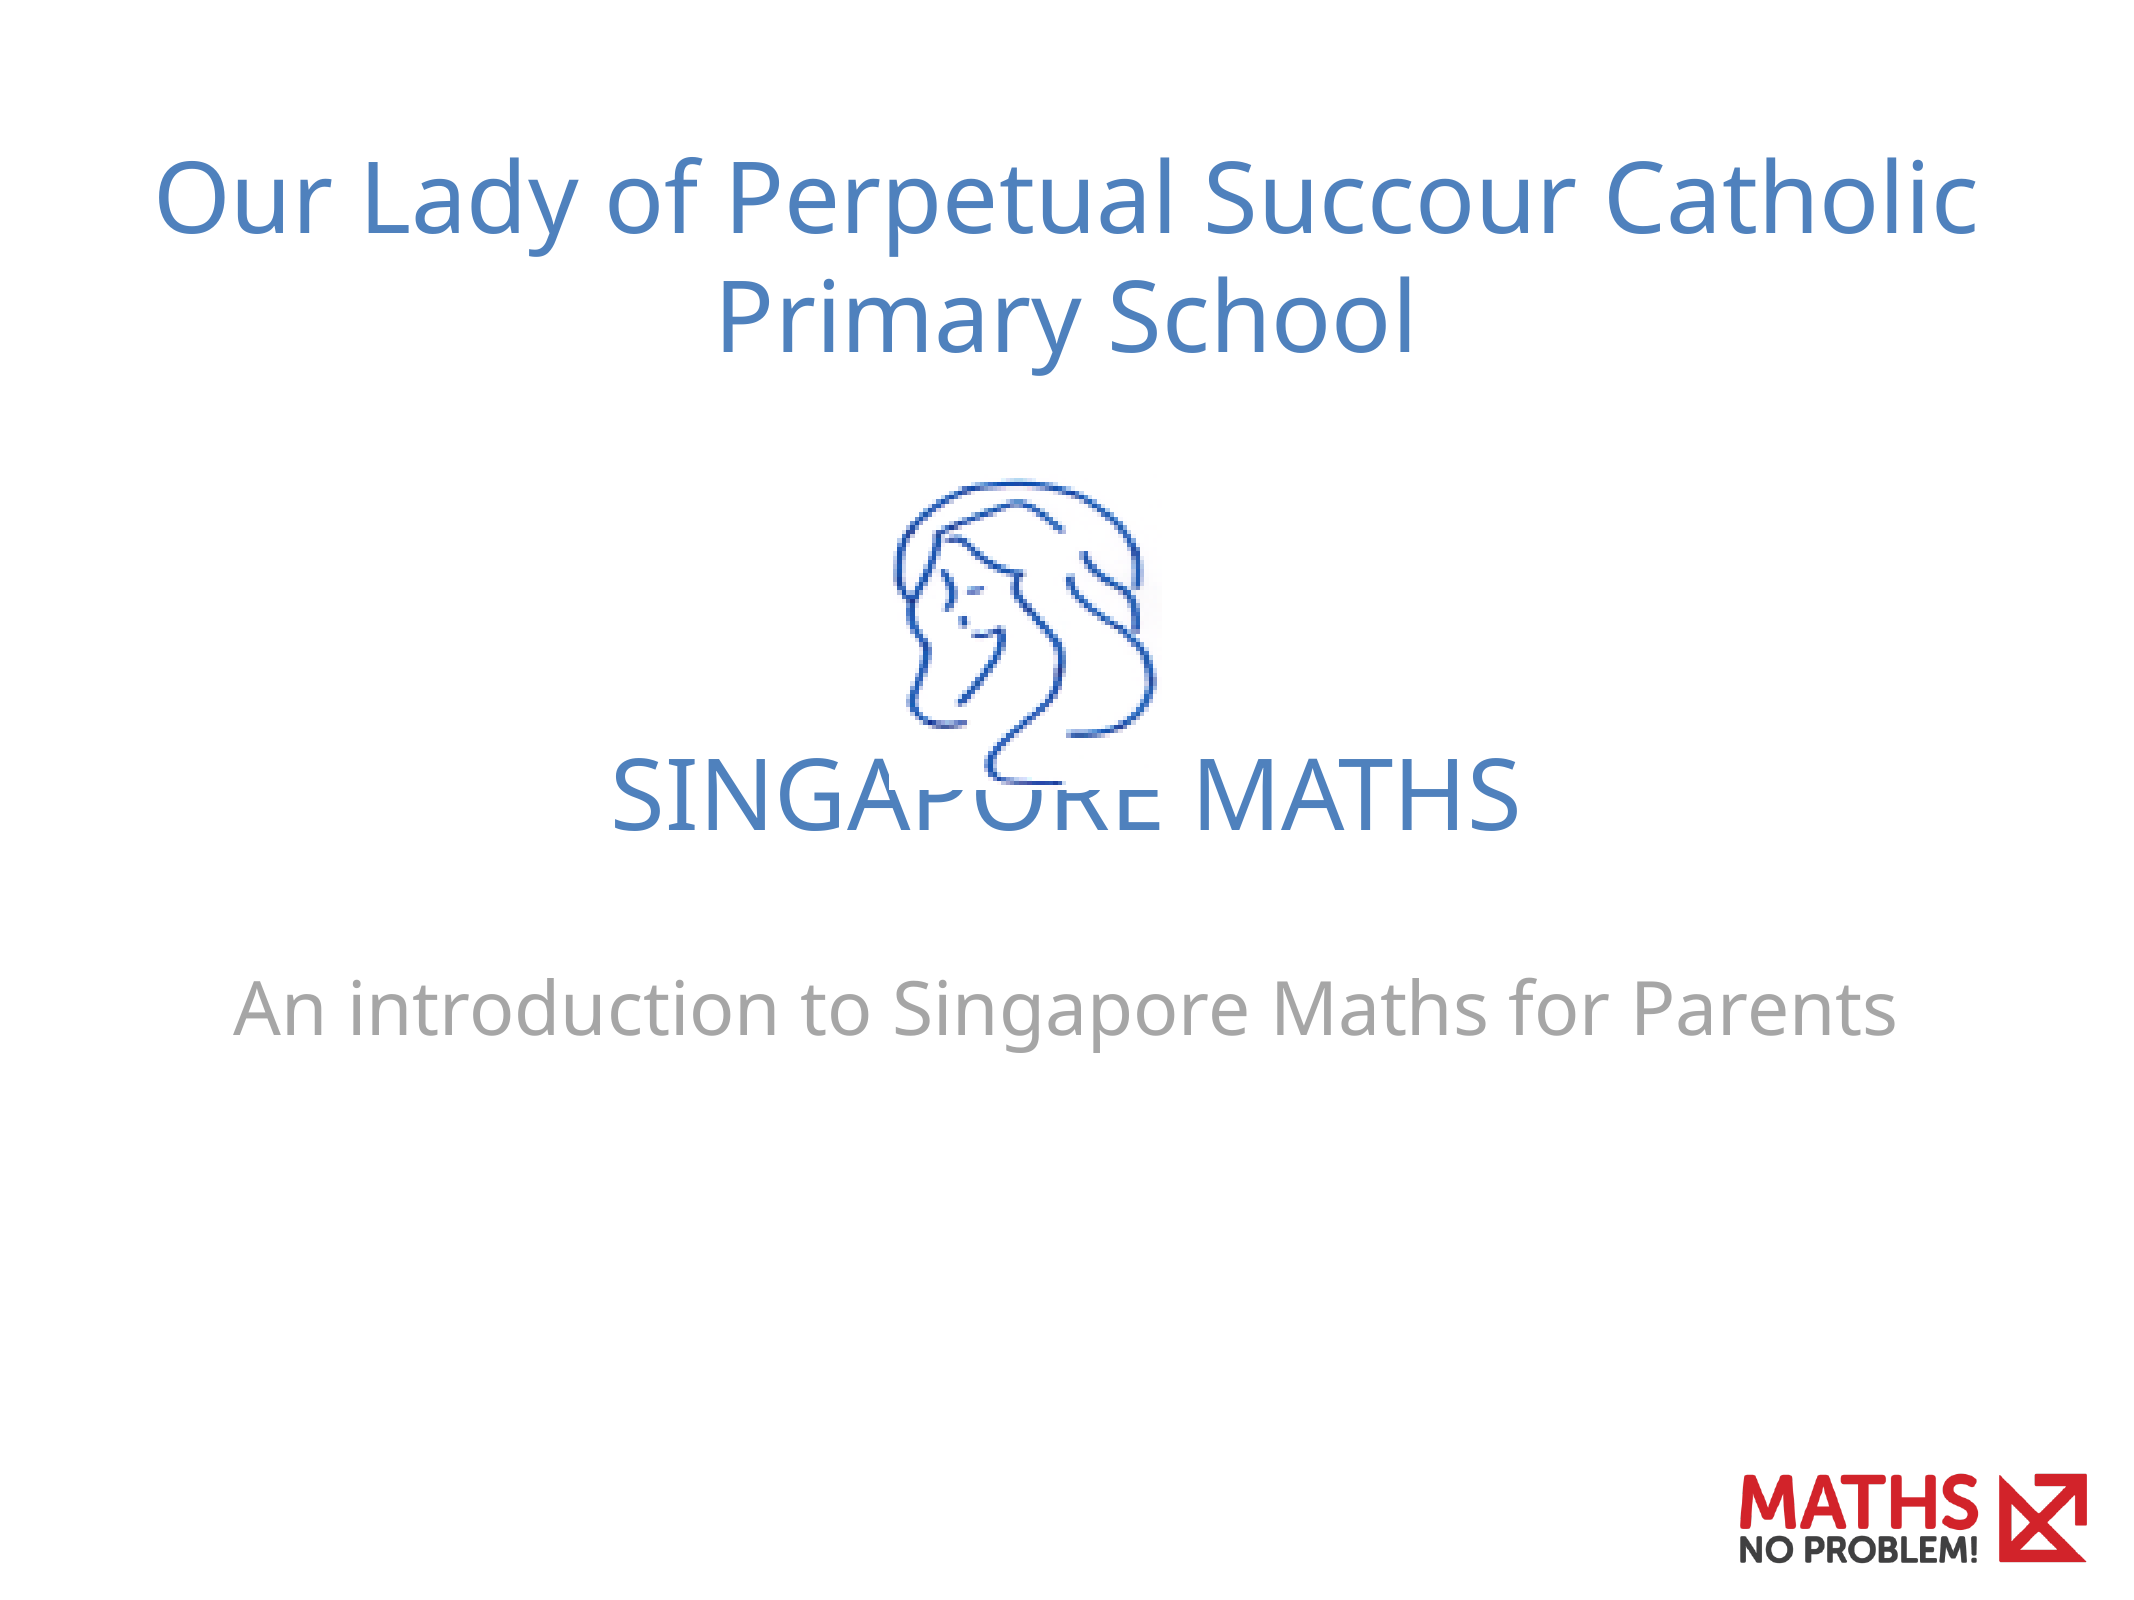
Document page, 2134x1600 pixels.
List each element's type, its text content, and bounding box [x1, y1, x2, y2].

picture [889, 474, 1162, 790]
text_box An introduction to Singapore Maths for Parents [58, 953, 2075, 1059]
picture [1690, 1439, 2109, 1600]
title Our Lady of Perpetual Succour Catholic Primary School SINGAPORE MATHS [57, 126, 2076, 1228]
